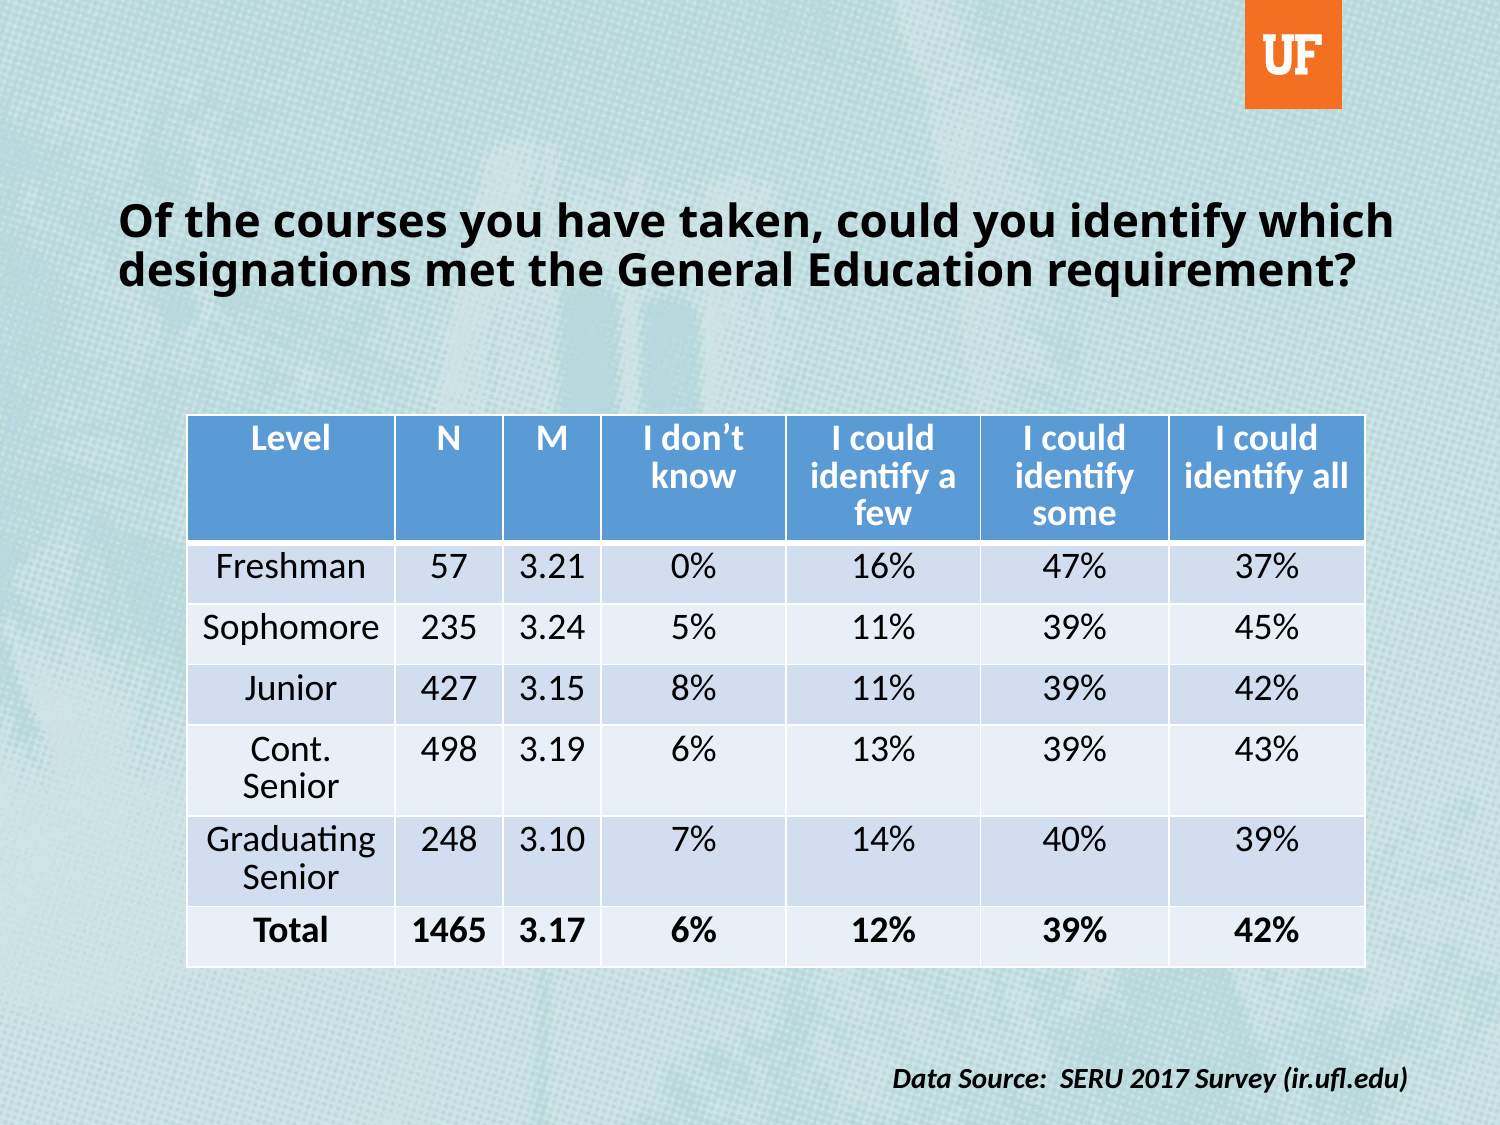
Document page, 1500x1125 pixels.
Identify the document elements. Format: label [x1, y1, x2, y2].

picture [0, 0, 1500, 1125]
text_box [1244, 0, 1342, 110]
